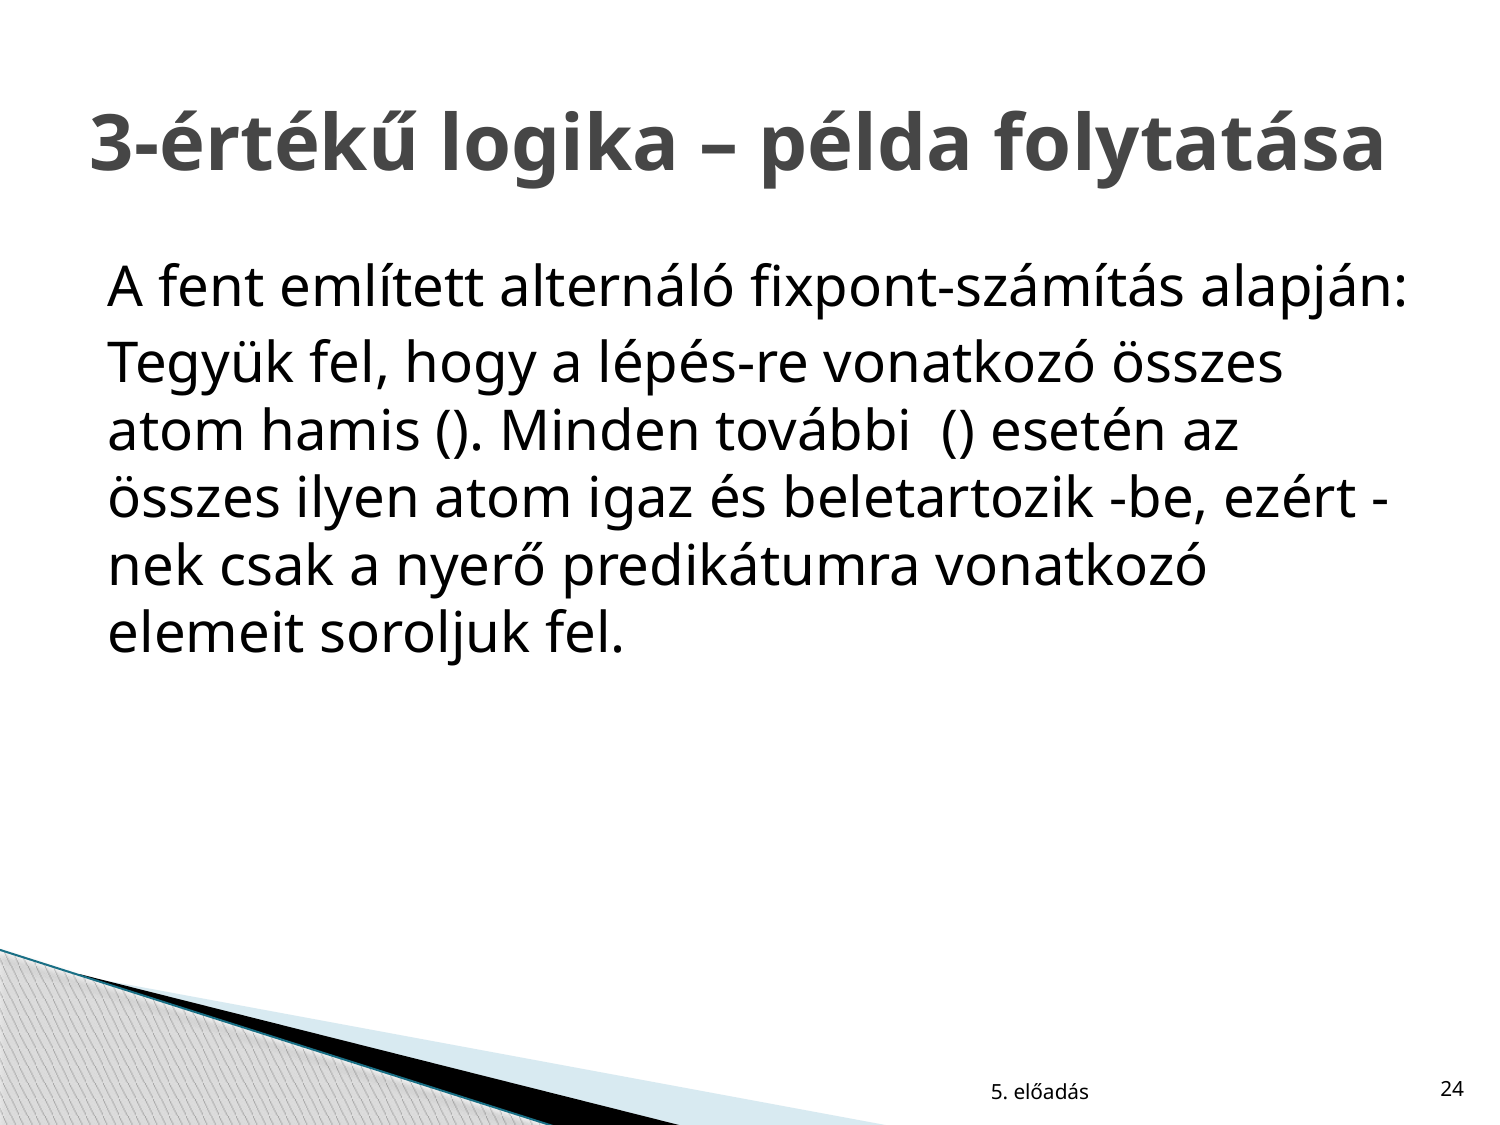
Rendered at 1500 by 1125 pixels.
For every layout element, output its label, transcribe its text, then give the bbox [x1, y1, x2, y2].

slide_number 24 [1418, 1051, 1479, 1112]
footer 5. előadás [718, 1051, 1105, 1112]
title 3-értékű logika – példa folytatása [75, 45, 1425, 233]
